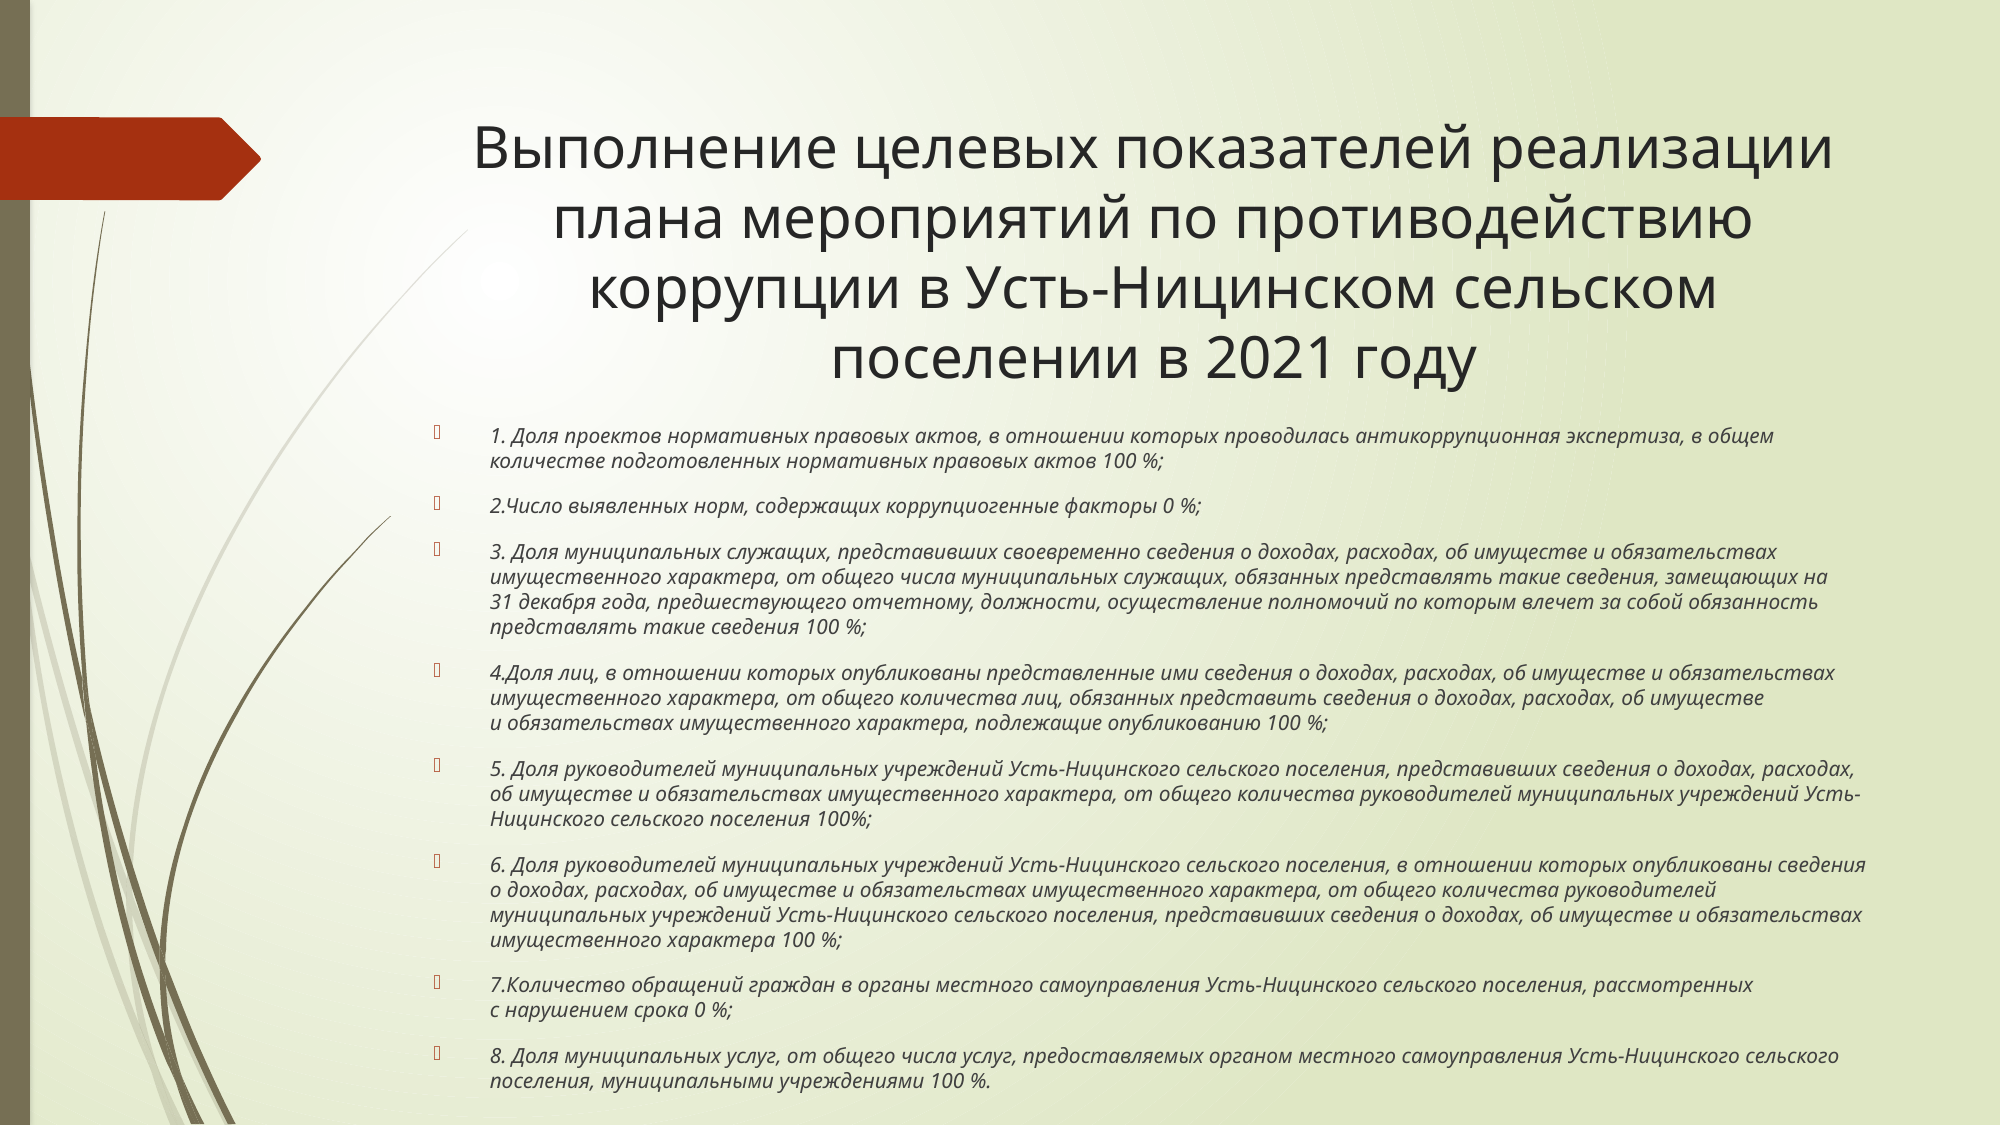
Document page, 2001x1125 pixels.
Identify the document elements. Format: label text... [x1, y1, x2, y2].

title Выполнение целевых показателей реализации плана мероприятий по противодействию коррупции в Усть-Ницинском сельском поселении в 2021 году [420, 102, 1888, 410]
list 1. Доля проектов нормативных правовых актов, в отношении которых проводилась антикоррупционная экспертиза, в общем количестве подготовленных нормативных правовых актов 100 %; 2.Число выявленных норм, содержащих коррупциогенные факторы 0 %; 3. Доля муниципальных служащих, представивших своевременно сведения о доходах, расходах, об имуществе и обязательствах имущественного характера, от общего числа муниципальных служащих, обязанных представлять такие сведения, замещающих на 31 декабря года, предшествующего отчетному, должности, осуществление полномочий по которым влечет за собой обязанность представлять такие сведения 100 %; 4.Доля лиц, в отношении которых опубликованы представленные ими сведения о доходах, расходах, об имуществе и обязательствах имущественного характера, от общего количества лиц, обязанных представить сведения о доходах, расходах, об имуществе и обязательствах имущественного характера, подлежащие опубликованию 100 %; 5. Доля руководителей муниципальных учреждений Усть-Ницинского сельского поселения, представивших сведения о доходах, расходах, об имуществе и обязательствах имущественного характера, от общего количества руководителей муниципальных учреждений Усть-Ницинского сельского поселения 100%; 6. Доля руководителей муниципальных учреждений Усть-Ницинского сельского поселения, в отношении которых опубликованы сведения о доходах, расходах, об имуществе и обязательствах имущественного характера, от общего количества руководителей муниципальных учреждений Усть-Ницинского сельского поселения, представивших сведения о доходах, об имуществе и обязательствах имущественного характера 100 %; 7.Количество обращений граждан в органы местного самоуправления Усть-Ницинского сельского поселения, рассмотренных с нарушением срока 0 %; 8. Доля муниципальных услуг, от общего числа услуг, предоставляемых органом местного самоуправления Усть-Ницинского сельского поселения, муниципальными учреждениями 100 %. [418, 414, 1882, 1014]
